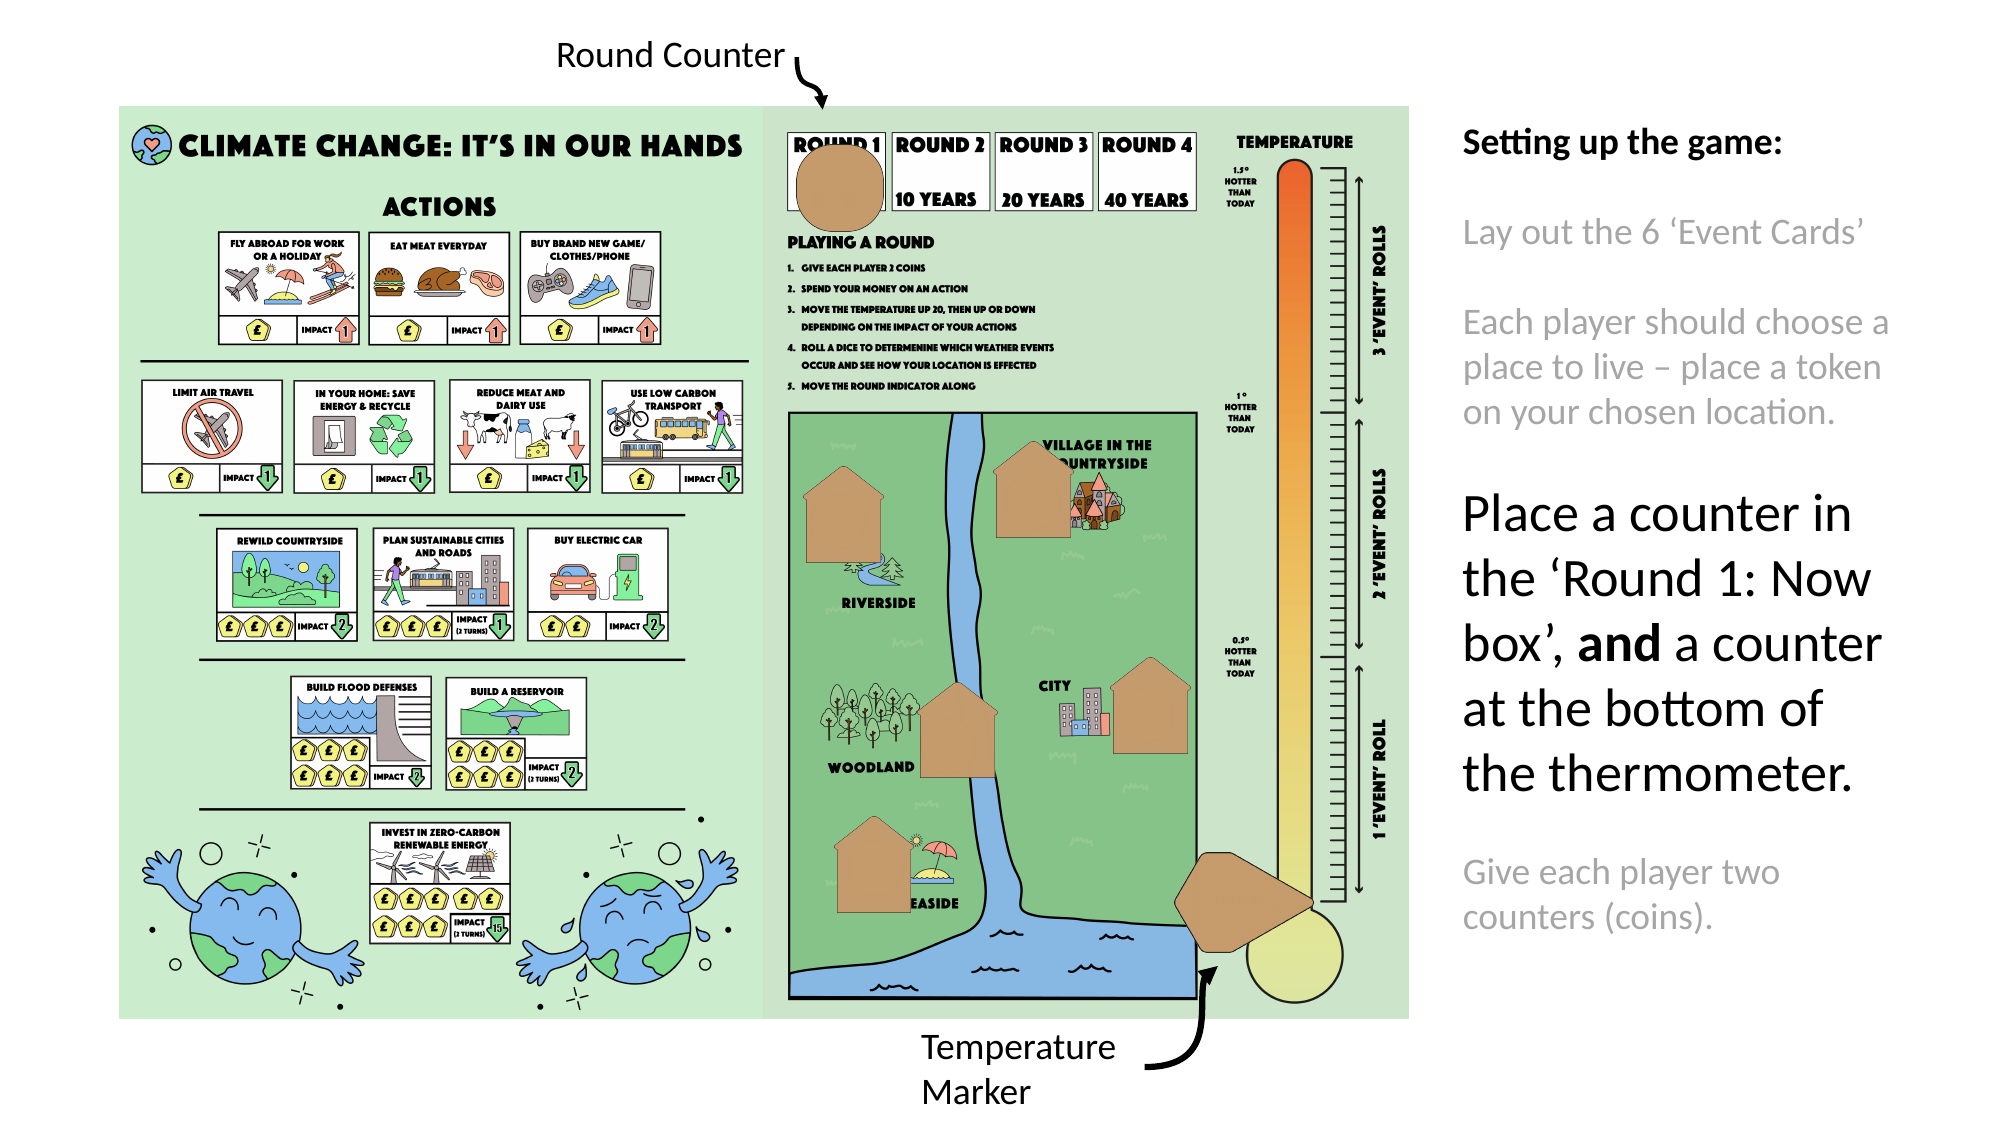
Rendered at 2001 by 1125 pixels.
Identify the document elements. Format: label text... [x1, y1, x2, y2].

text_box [783, 70, 836, 97]
text_box Round Counter [541, 22, 810, 83]
text_box Setting up the game: Lay out the 6 ‘Event Cards’ Each player should choose a place to live – place a token on your chosen location. Place a counter in the ‘Round 1: Now box’, and a counter at the bottom of the thermometer. Give each player two counters (coins). [1448, 109, 1911, 945]
picture [119, 106, 1409, 1019]
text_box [1144, 965, 1218, 1068]
text_box Temperature Marker [906, 1019, 1145, 1120]
